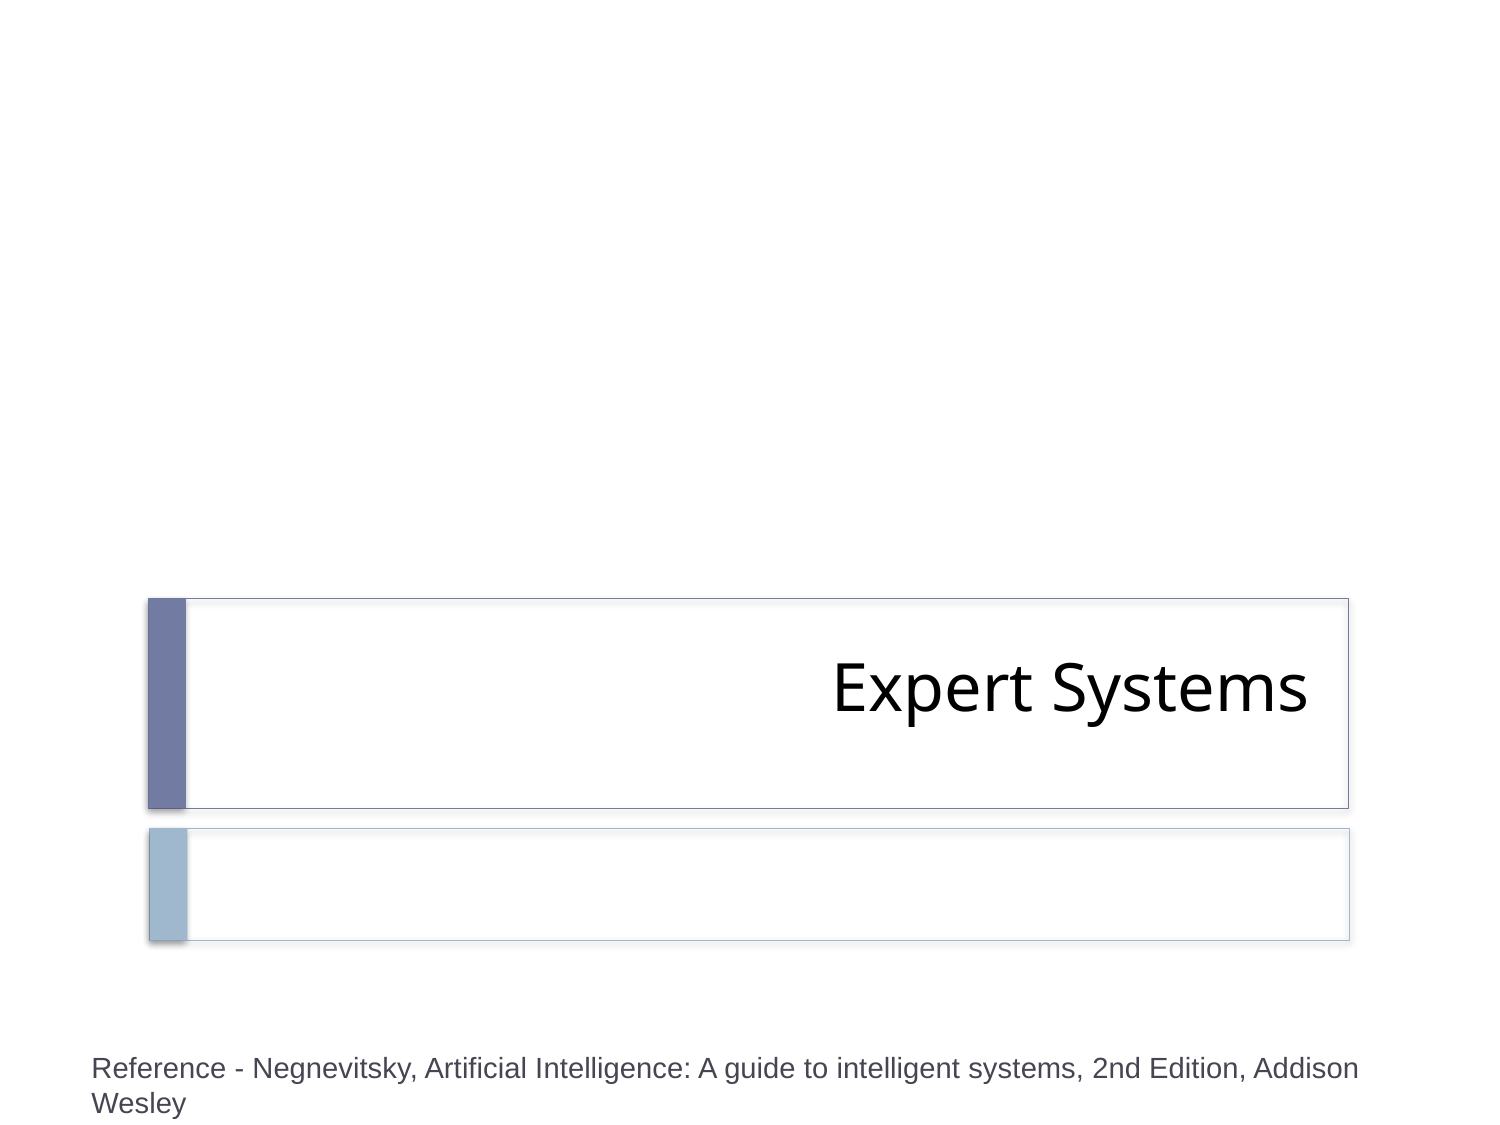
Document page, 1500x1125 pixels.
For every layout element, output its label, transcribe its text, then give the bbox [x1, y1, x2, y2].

footer Reference - Negnevitsky, Artificial Intelligence: A guide to intelligent systems, 2nd Edition, Addison Wesley [76, 1042, 1471, 1103]
title Expert Systems [200, 637, 1325, 800]
